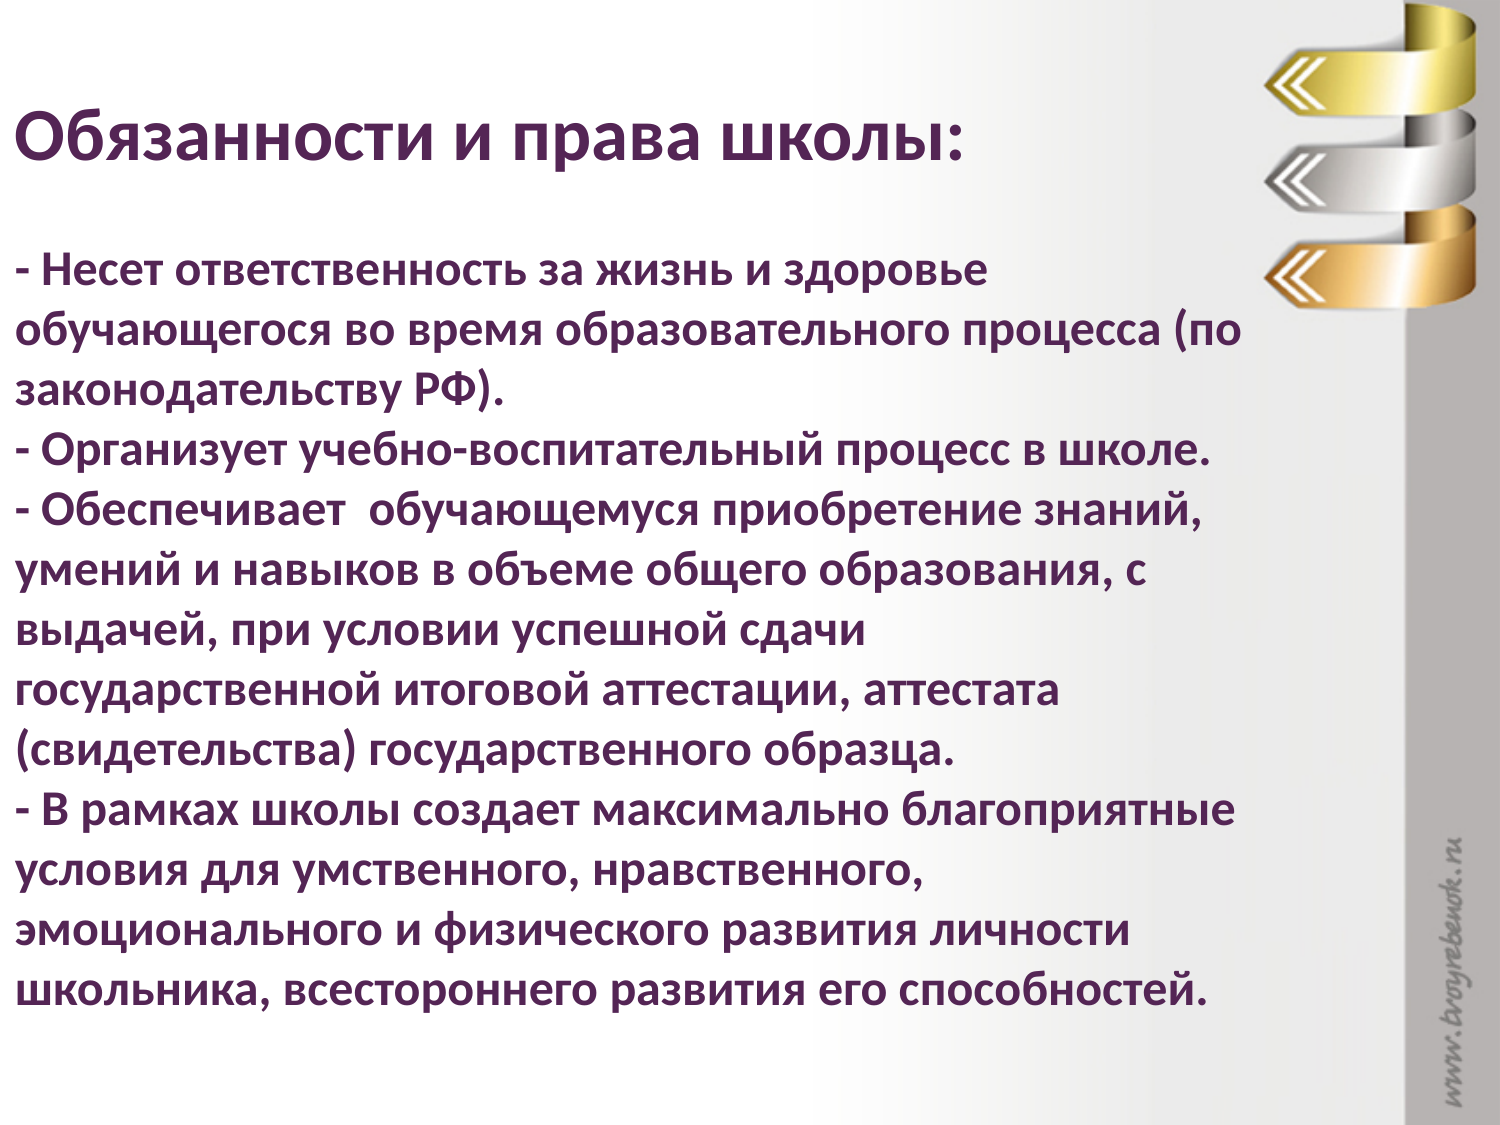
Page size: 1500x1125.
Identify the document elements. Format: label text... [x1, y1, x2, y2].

text_box Обязанности и права школы: - Несет ответственность за жизнь и здоровье обучающегося во время образовательного процесса (по законодательству РФ). - Организует учебно-воспитательный процесс в школе. - Обеспечивает обучающемуся приобретение знаний, умений и навыков в объеме общего образования, с выдачей, при условии успешной сдачи государственной итоговой аттестации, аттестата (свидетельства) государственного образца. - В рамках школы создает максимально благоприятные условия для умственного, нравственного, эмоционального и физического развития личности школьника, всестороннего развития его способностей. [0, 78, 1258, 1023]
picture [0, 0, 1500, 1125]
